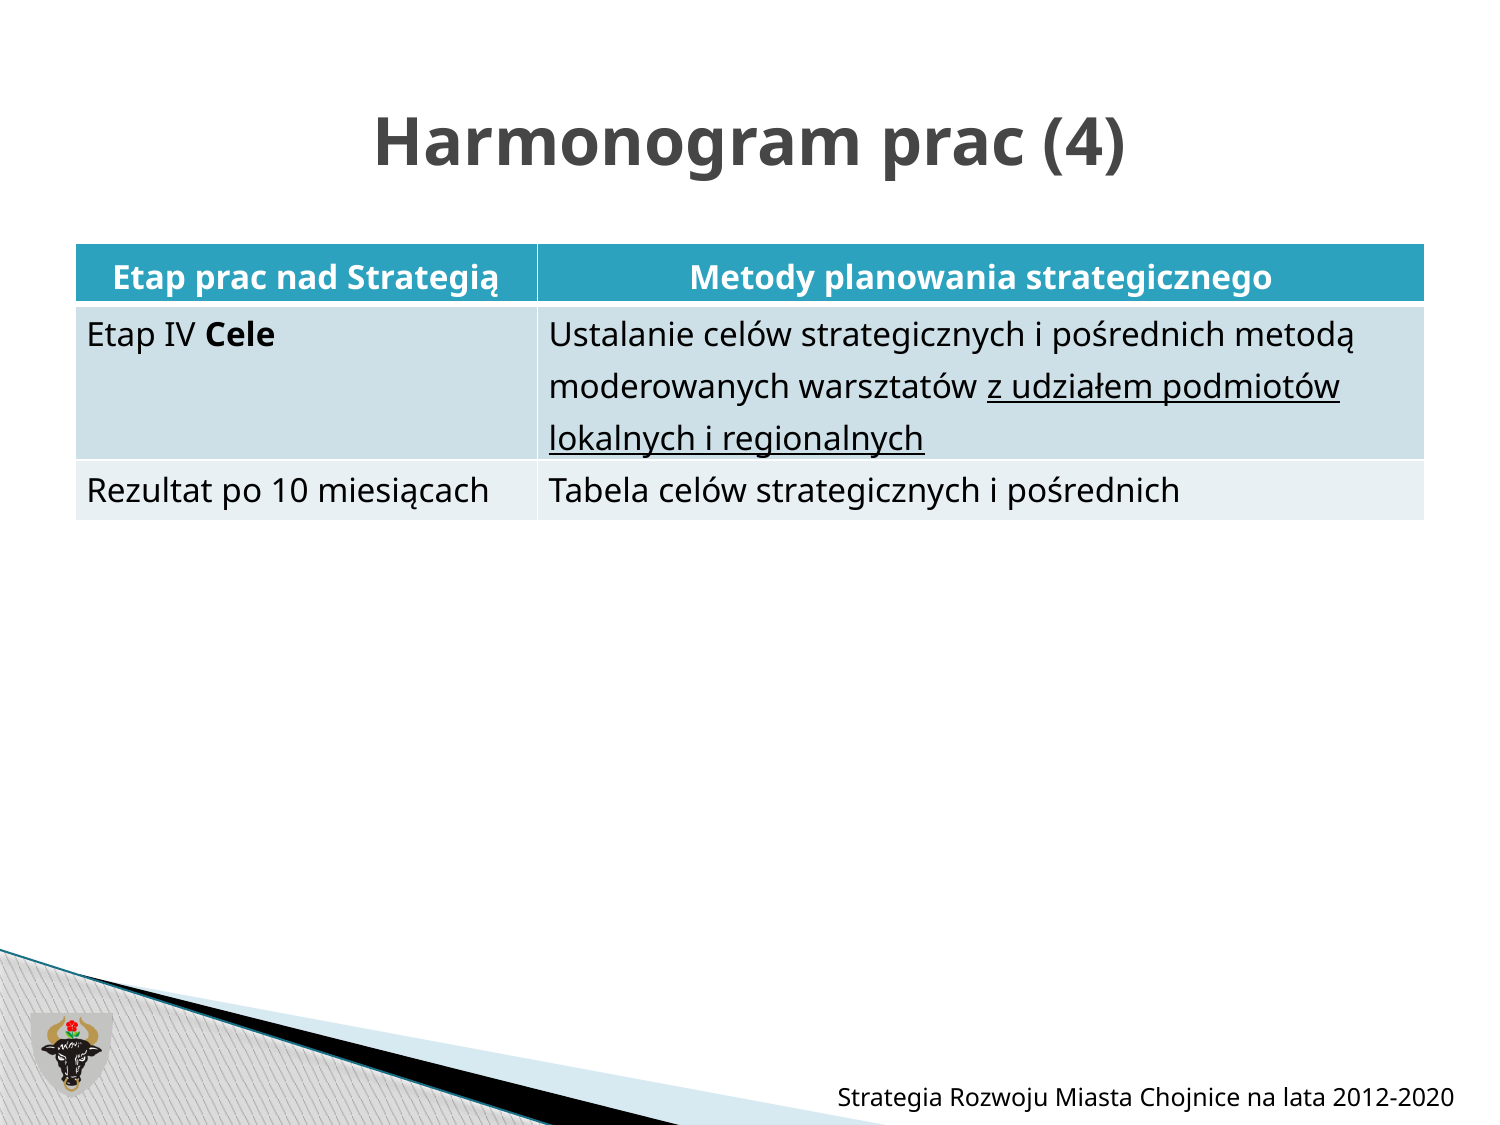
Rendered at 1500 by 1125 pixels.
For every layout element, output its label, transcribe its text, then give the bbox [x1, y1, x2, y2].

table_cell Etap IV Cele [76, 307, 537, 459]
table_cell Tabela celów strategicznych i pośrednich [538, 461, 1424, 520]
title Harmonogram prac (4) [75, 45, 1425, 233]
picture [29, 1011, 113, 1099]
table_cell Ustalanie celów strategicznych i pośrednich metodą moderowanych warsztatów z udziałem podmiotów lokalnych i regionalnych [538, 307, 1424, 459]
table_cell Rezultat po 10 miesiącach [76, 461, 537, 520]
text_box Strategia Rozwoju Miasta Chojnice na lata 2012-2020 [822, 1074, 1477, 1120]
table_header Metody planowania strategicznego [538, 244, 1424, 301]
table_header Etap prac nad Strategią [76, 244, 537, 301]
